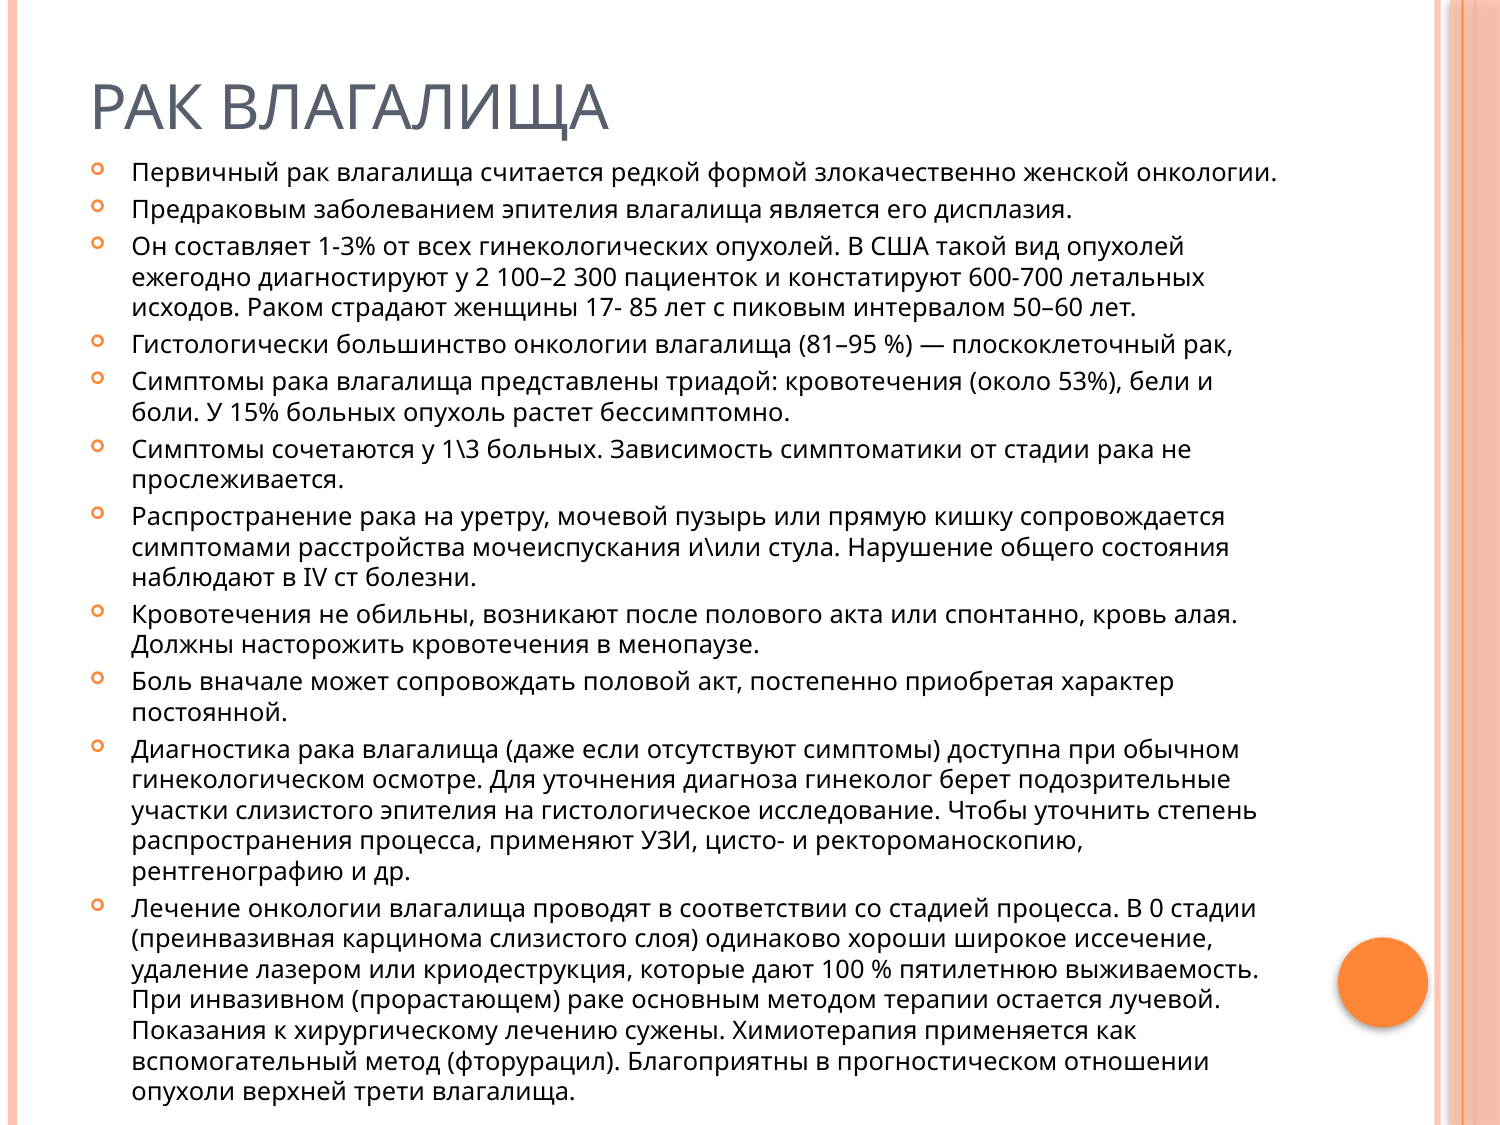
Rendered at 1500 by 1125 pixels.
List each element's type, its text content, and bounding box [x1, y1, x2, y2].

list Первичный рак влагалища считается редкой формой злокачественно женской онкологии. Предраковым заболеванием эпителия влагалища является его дисплазия. Он составляет 1-3% от всех гинекологических опухолей. В США такой вид опухолей ежегодно диагностируют у 2 100–2 300 пациенток и констатируют 600-700 летальных исходов. Раком страдают женщины 17- 85 лет с пиковым интервалом 50–60 лет. Гистологически большинство онкологии влагалища (81–95 %) — плоскоклеточный рак, Симптомы рака влагалища представлены триадой: кровотечения (около 53%), бели и боли. У 15% больных опухоль растет бессимптомно. Симптомы сочетаются у 1\3 больных. Зависимость симптоматики от стадии рака не прослеживается. Распространение рака на уретру, мочевой пузырь или прямую кишку сопровождается симптомами расстройства мочеиспускания и\или стула. Нарушение общего состояния наблюдают в IV ст болезни. Кровотечения не обильны, возникают после полового акта или спонтанно, кровь алая. Должны насторожить кровотечения в менопаузе. Боль вначале может сопровождать половой акт, постепенно приобретая характер постоянной. Диагностика рака влагалища (даже если отсутствуют симптомы) доступна при обычном гинекологическом осмотре. Для уточнения диагноза гинеколог берет подозрительные участки слизистого эпителия на гистологическое исследование. Чтобы уточнить степень распространения процесса, применяют УЗИ, цисто- и ректороманоскопию, рентгенографию и др. Лечение онкологии влагалища проводят в соответствии со стадией процесса. В 0 стадии (преинвазивная карцинома слизистого слоя) одинаково хороши широкое иссечение, удаление лазером или криодеструкция, которые дают 100 % пятилетнюю выживаемость. При инвазивном (прорастающем) раке основным методом терапии остается лучевой. Показания к хирургическому лечению сужены. Химиотерапия применяется как вспомогательный метод (фторурацил). Благоприятны в прогностическом отношении опухоли верхней трети влагалища. [75, 149, 1300, 1125]
title Рак влагалища [75, 45, 1300, 149]
